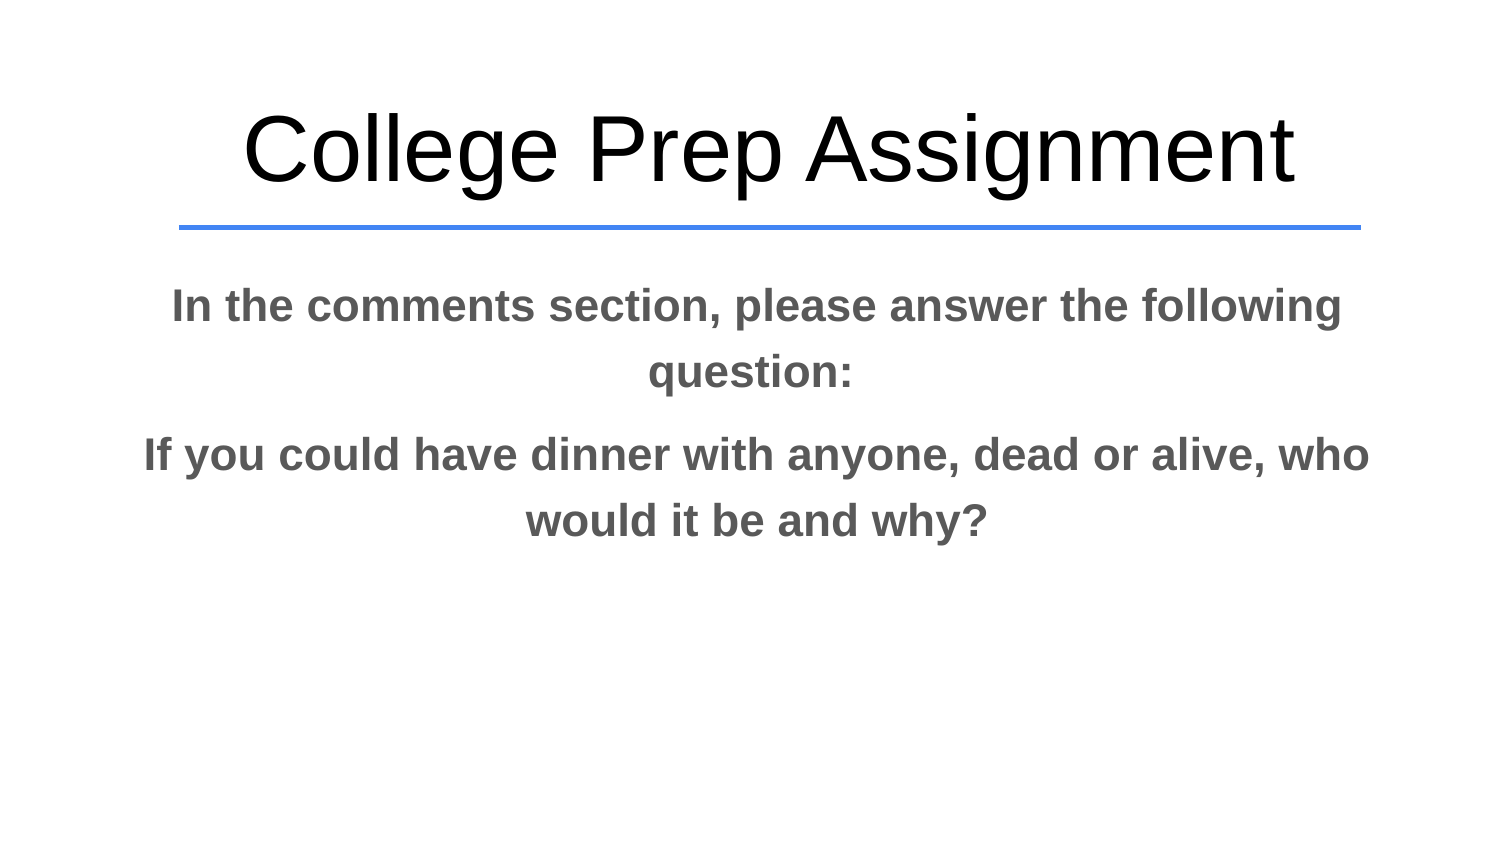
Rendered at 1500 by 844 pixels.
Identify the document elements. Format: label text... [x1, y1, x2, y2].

title College Prep Assignment [178, 94, 1361, 197]
list In the comments section, please answer the following question: If you could have dinner with anyone, dead or alive, who would it be and why? [52, 197, 1434, 730]
